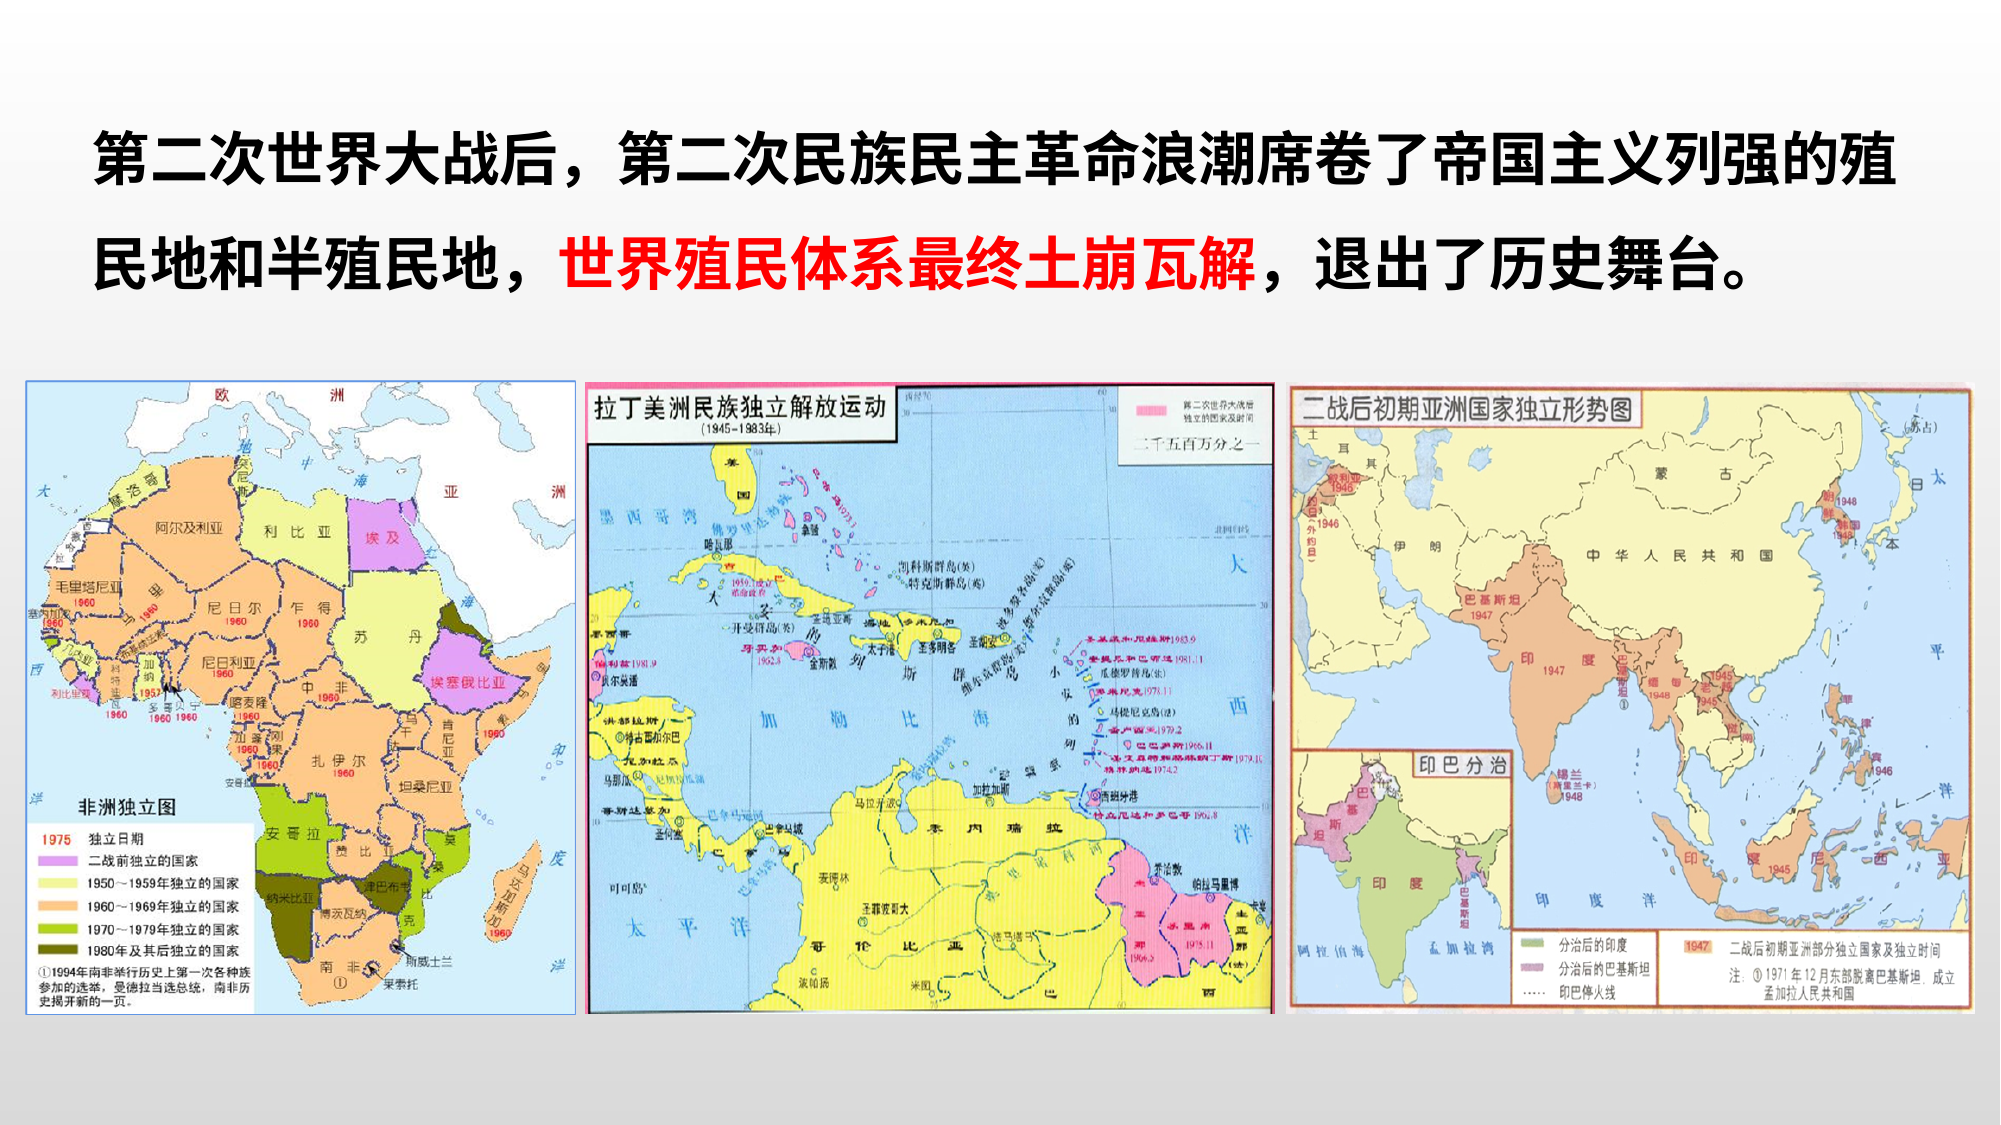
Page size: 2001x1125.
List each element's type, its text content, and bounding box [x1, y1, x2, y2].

text_box 第二次世界大战后，第二次民族民主革命浪潮席卷了帝国主义列强的殖民地和半殖民地，世界殖民体系最终土崩瓦解，退出了历史舞台。 [77, 79, 1923, 305]
picture [25, 380, 1975, 1015]
